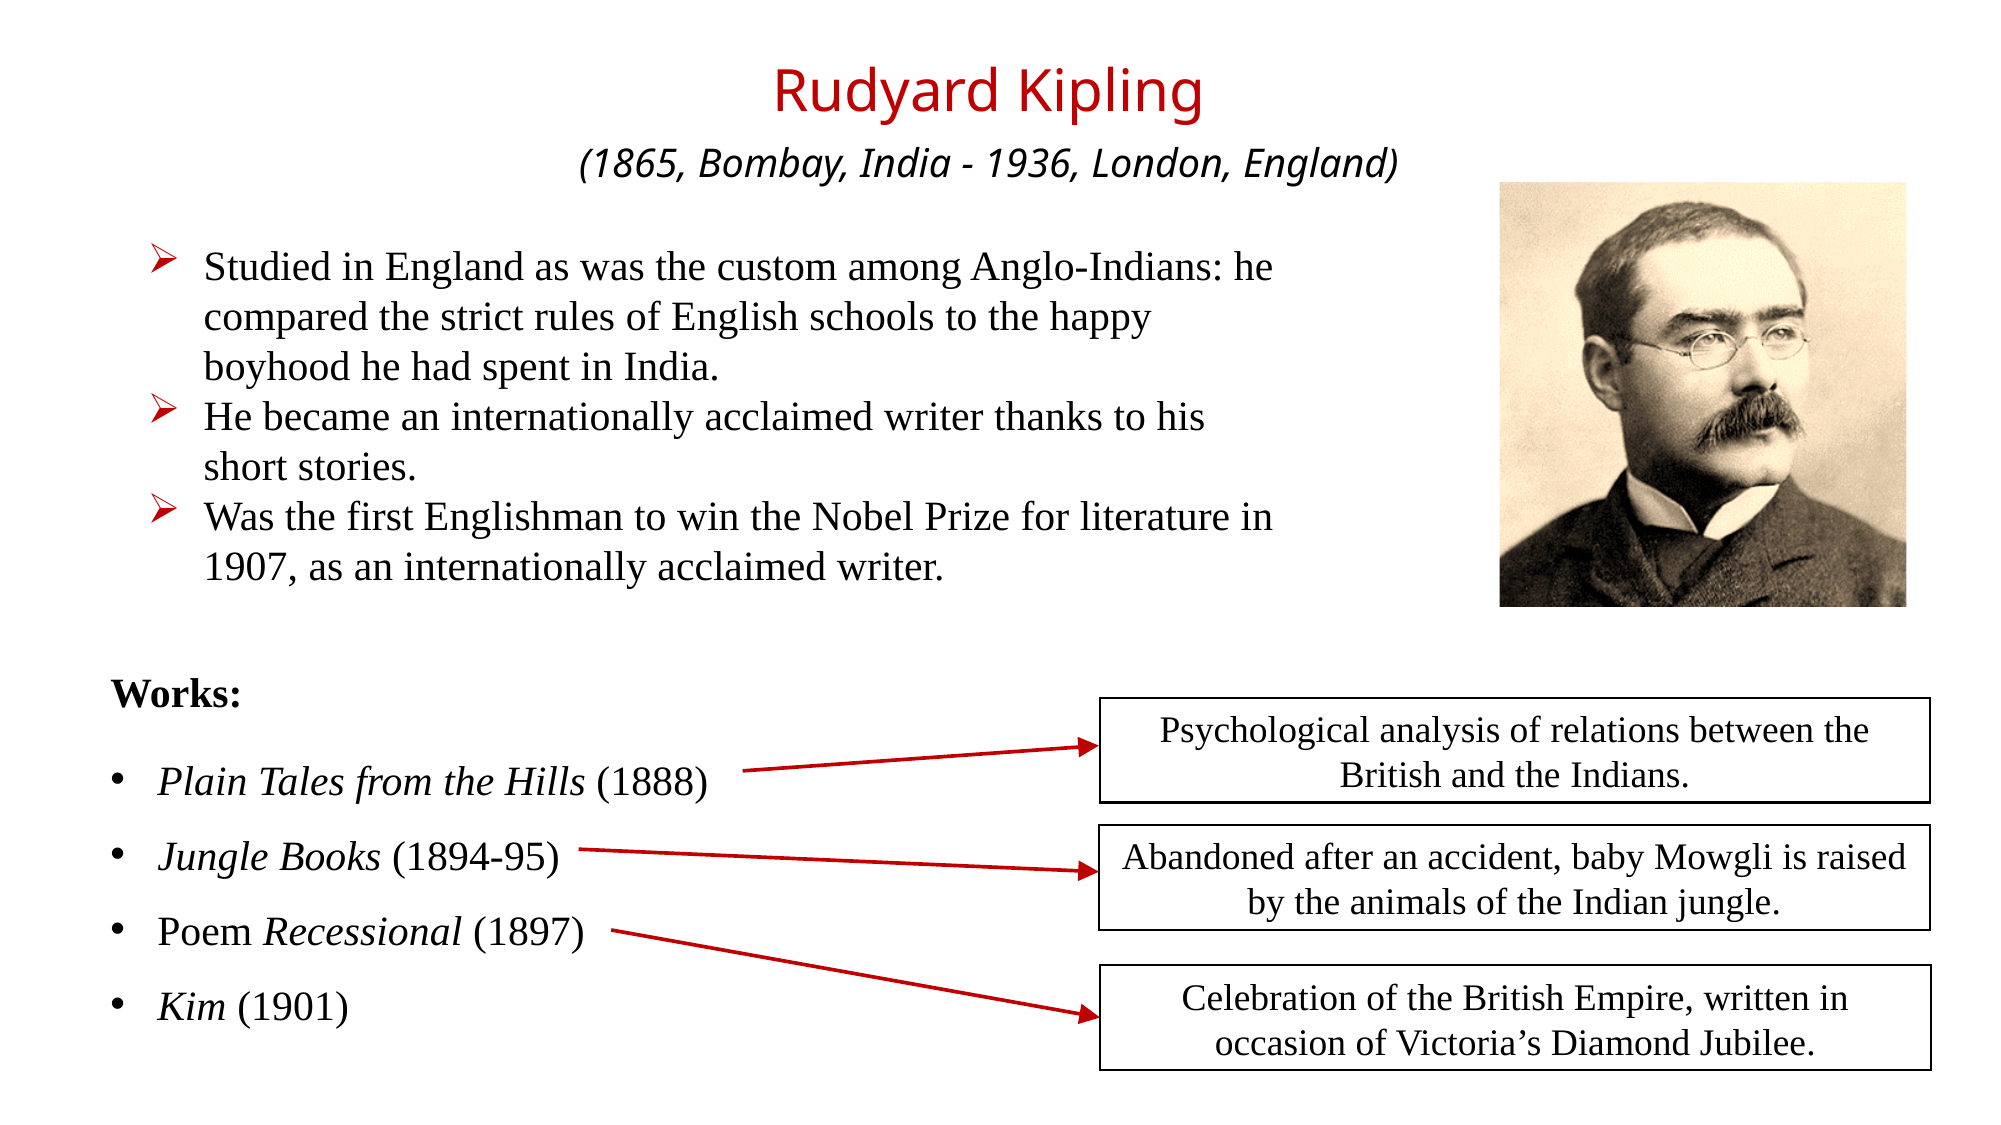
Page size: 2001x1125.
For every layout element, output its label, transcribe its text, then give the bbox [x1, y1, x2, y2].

text_box Celebration of the British Empire, written in occasion of Victoria’s Diamond Jubilee. [1099, 964, 1932, 1071]
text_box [612, 930, 1100, 1019]
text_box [744, 745, 1099, 771]
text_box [580, 849, 1099, 872]
picture [1499, 182, 1907, 607]
text_box Rudyard Kipling (1865, Bombay, India - 1936, London, England) [236, 45, 1742, 193]
text_box Abandoned after an accident, baby Mowgli is raised by the animals of the Indian jungle. [1098, 824, 1931, 931]
text_box Psychological analysis of relations between the British and the Indians. [1099, 697, 1931, 804]
text_box Works: Plain Tales from the Hills (1888) Jungle Books (1894-95) Poem Recessional (1897) Kim (1901) [95, 658, 772, 1036]
text_box Studied in England as was the custom among Anglo-Indians: he compared the strict rules of English schools to the happy boyhood he had spent in India. He became an internationally acclaimed writer thanks to his short stories. Was the first Englishman to win the Nobel Prize for literature in 1907, as an internationally acclaimed writer. [132, 231, 1303, 597]
